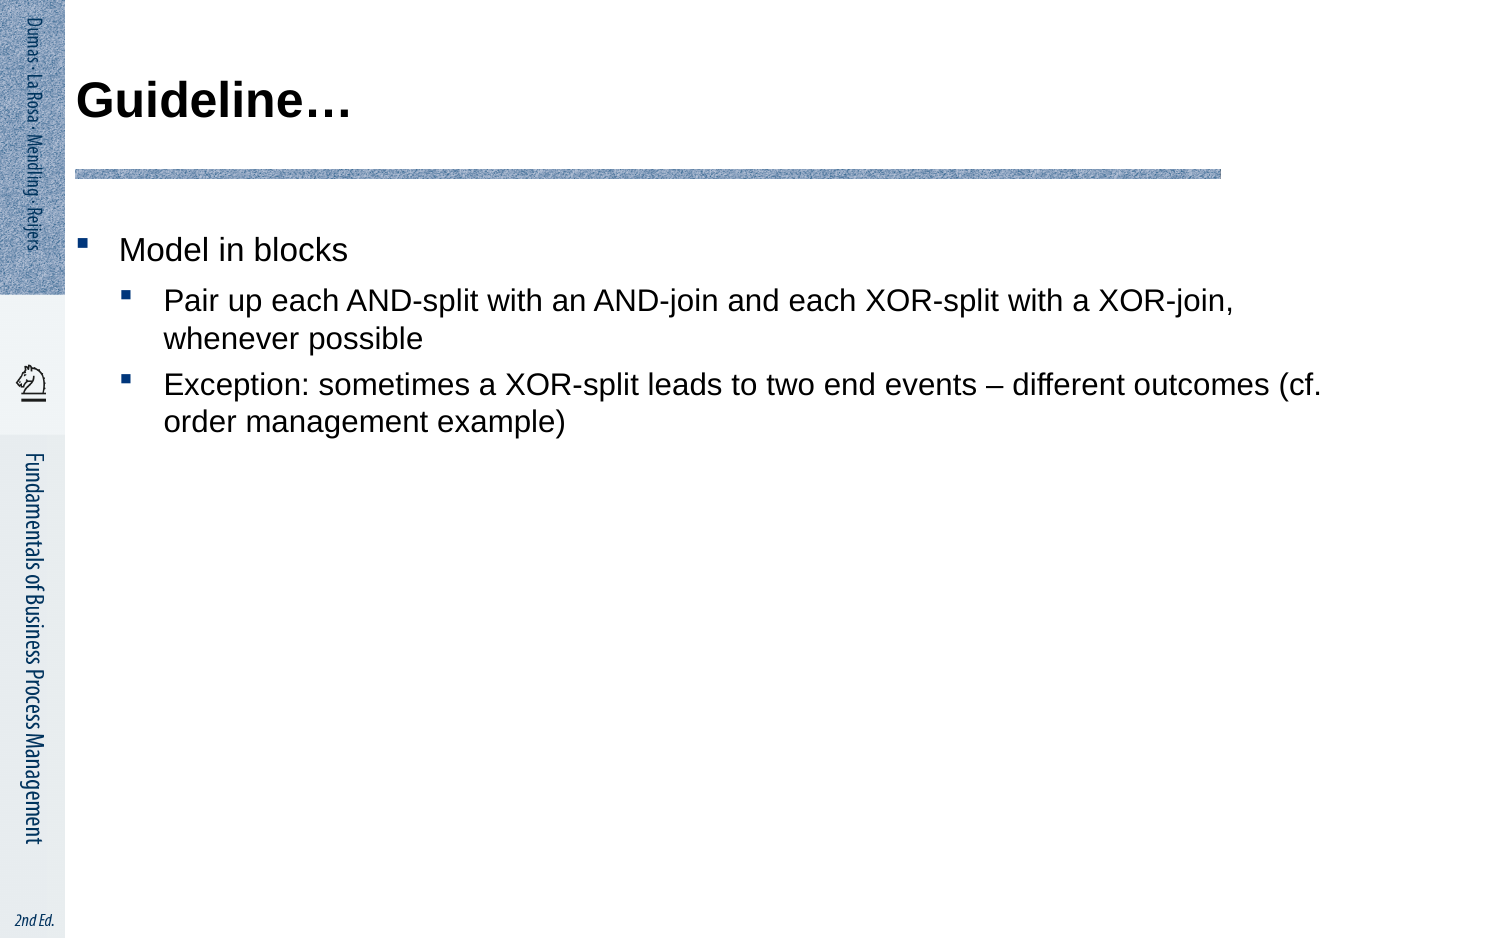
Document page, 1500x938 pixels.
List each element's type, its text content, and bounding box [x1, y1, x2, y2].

title Guideline… [75, 22, 1198, 172]
picture [75, 169, 1221, 179]
picture [0, 0, 65, 938]
list Model in blocks Pair up each AND-split with an AND-join and each XOR-split with a XOR-join, whenever possible Exception: sometimes a XOR-split leads to two end events – different outcomes (cf. order management example) [75, 220, 1349, 854]
